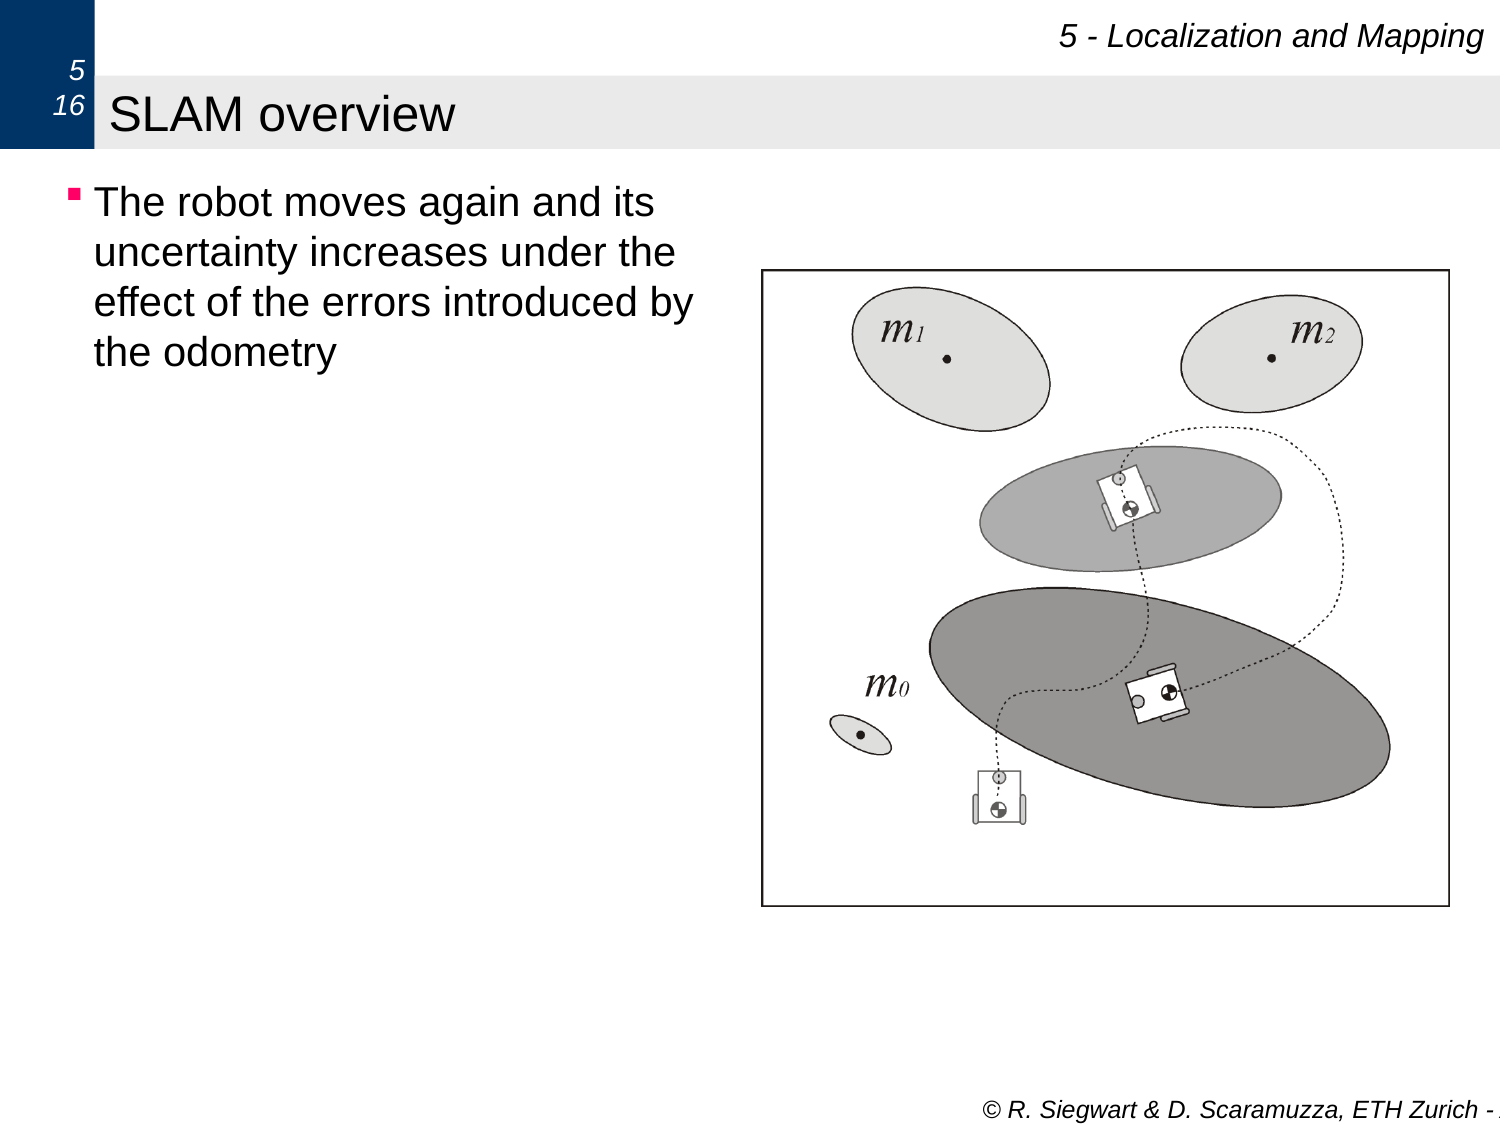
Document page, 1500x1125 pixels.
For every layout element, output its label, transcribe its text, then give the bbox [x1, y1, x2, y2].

footer 5 - Localization and Mapping [382, 5, 1500, 68]
title SLAM overview [101, 75, 1500, 149]
list The robot moves again and its uncertainty increases under the effect of the errors introduced by the odometry [64, 167, 727, 1094]
slide_number 5 16 [0, 43, 101, 150]
picture [761, 269, 1450, 908]
